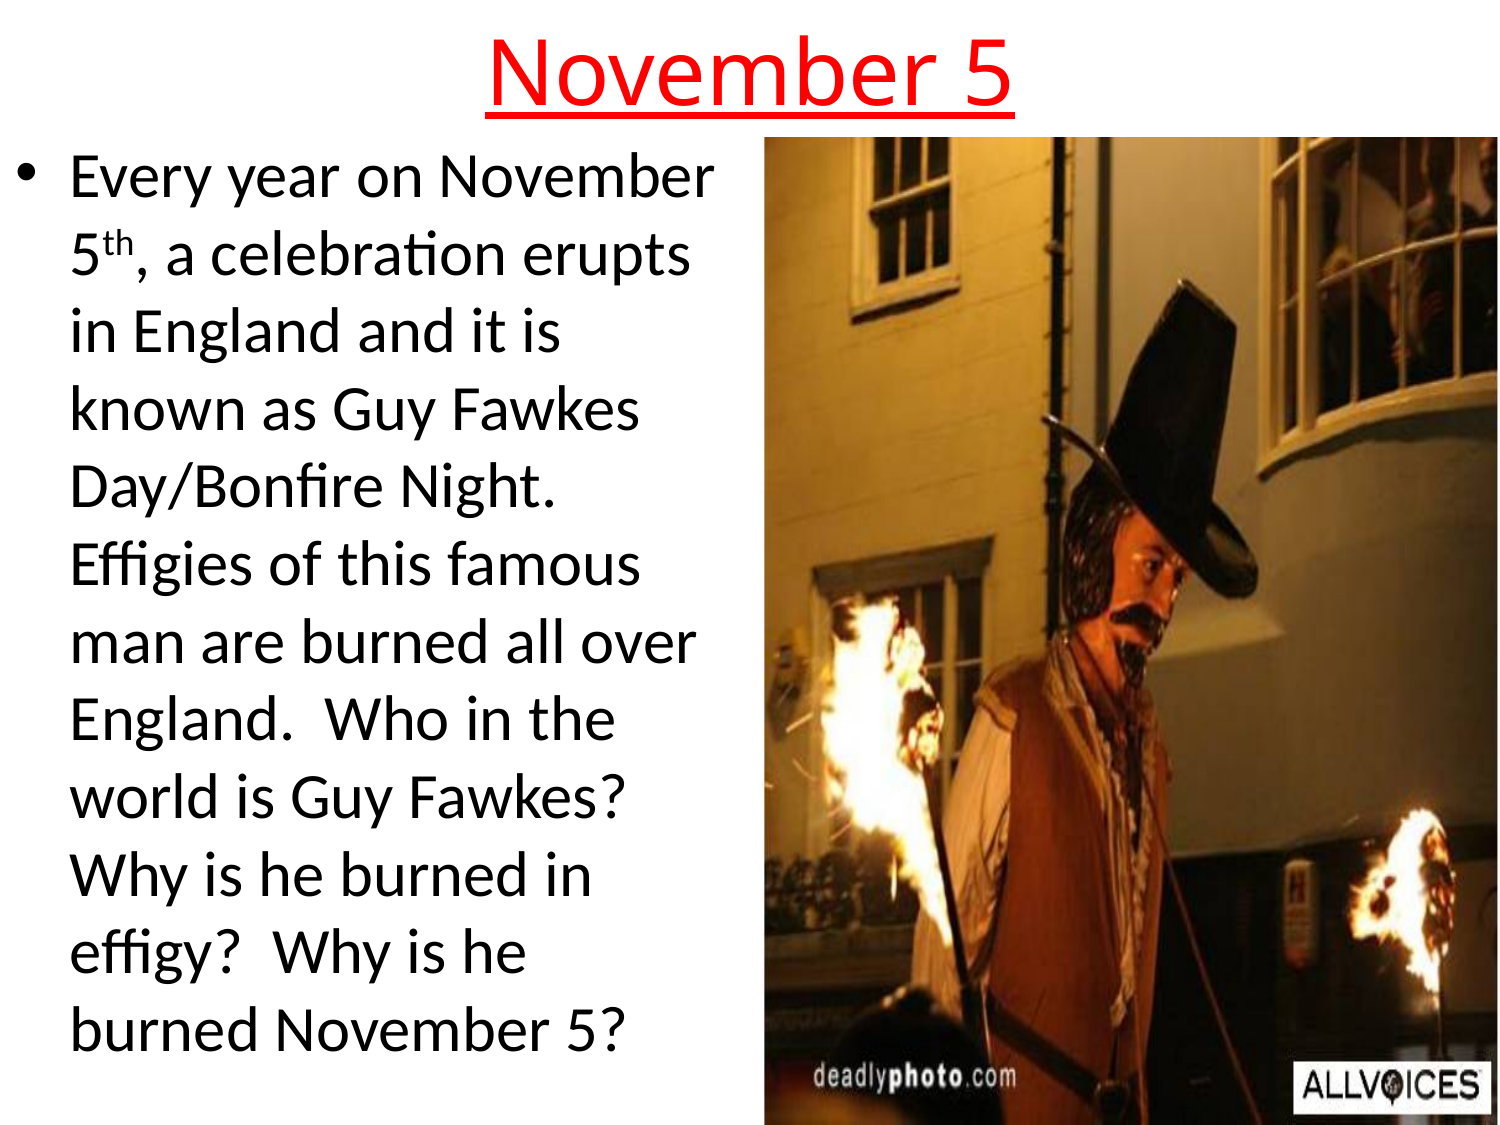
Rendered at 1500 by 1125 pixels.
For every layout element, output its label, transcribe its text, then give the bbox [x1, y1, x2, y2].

title November 5 [75, 0, 1425, 138]
list Every year on November 5th, a celebration erupts in England and it is known as Guy Fawkes Day/Bonfire Night. Effigies of this famous man are burned all over England. Who in the world is Guy Fawkes? Why is he burned in effigy? Why is he burned November 5? [0, 125, 738, 1125]
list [762, 137, 1500, 1125]
